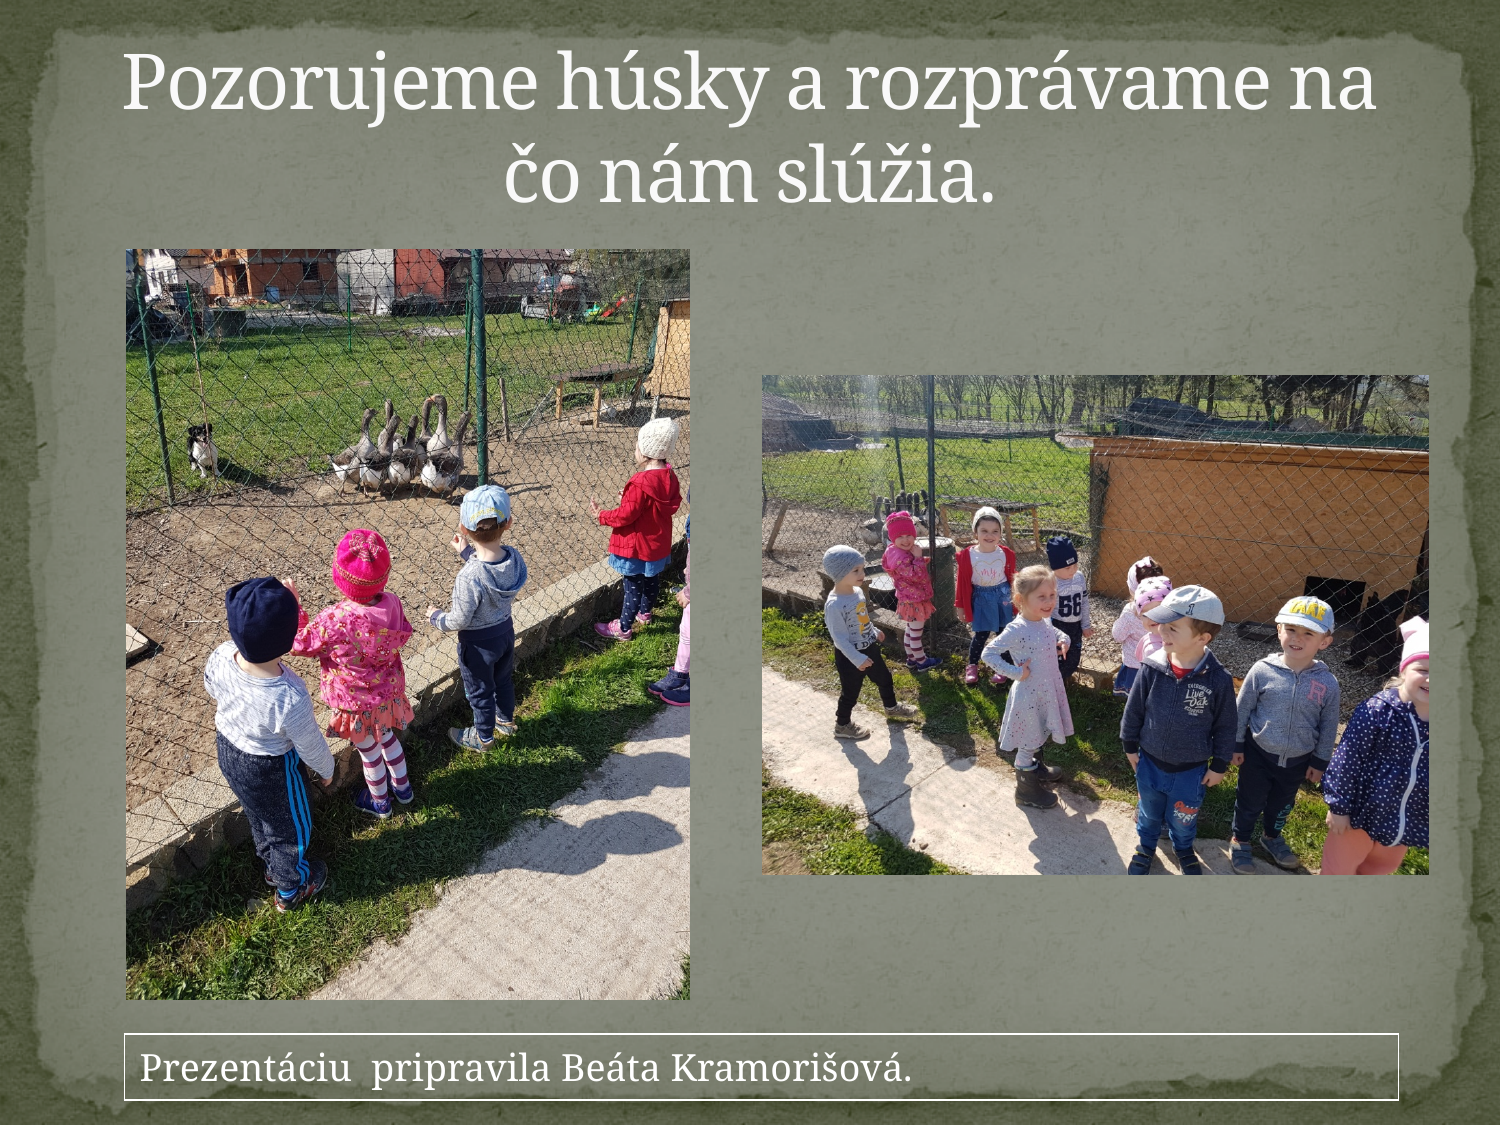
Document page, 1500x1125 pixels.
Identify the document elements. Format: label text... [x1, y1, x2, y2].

title Pozorujeme húsky a rozprávame na čo nám slúžia. [74, 24, 1425, 225]
table_header Prezentáciu pripravila Beáta Kramorišová. [125, 1035, 1398, 1099]
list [129, 252, 688, 999]
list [765, 378, 1428, 873]
